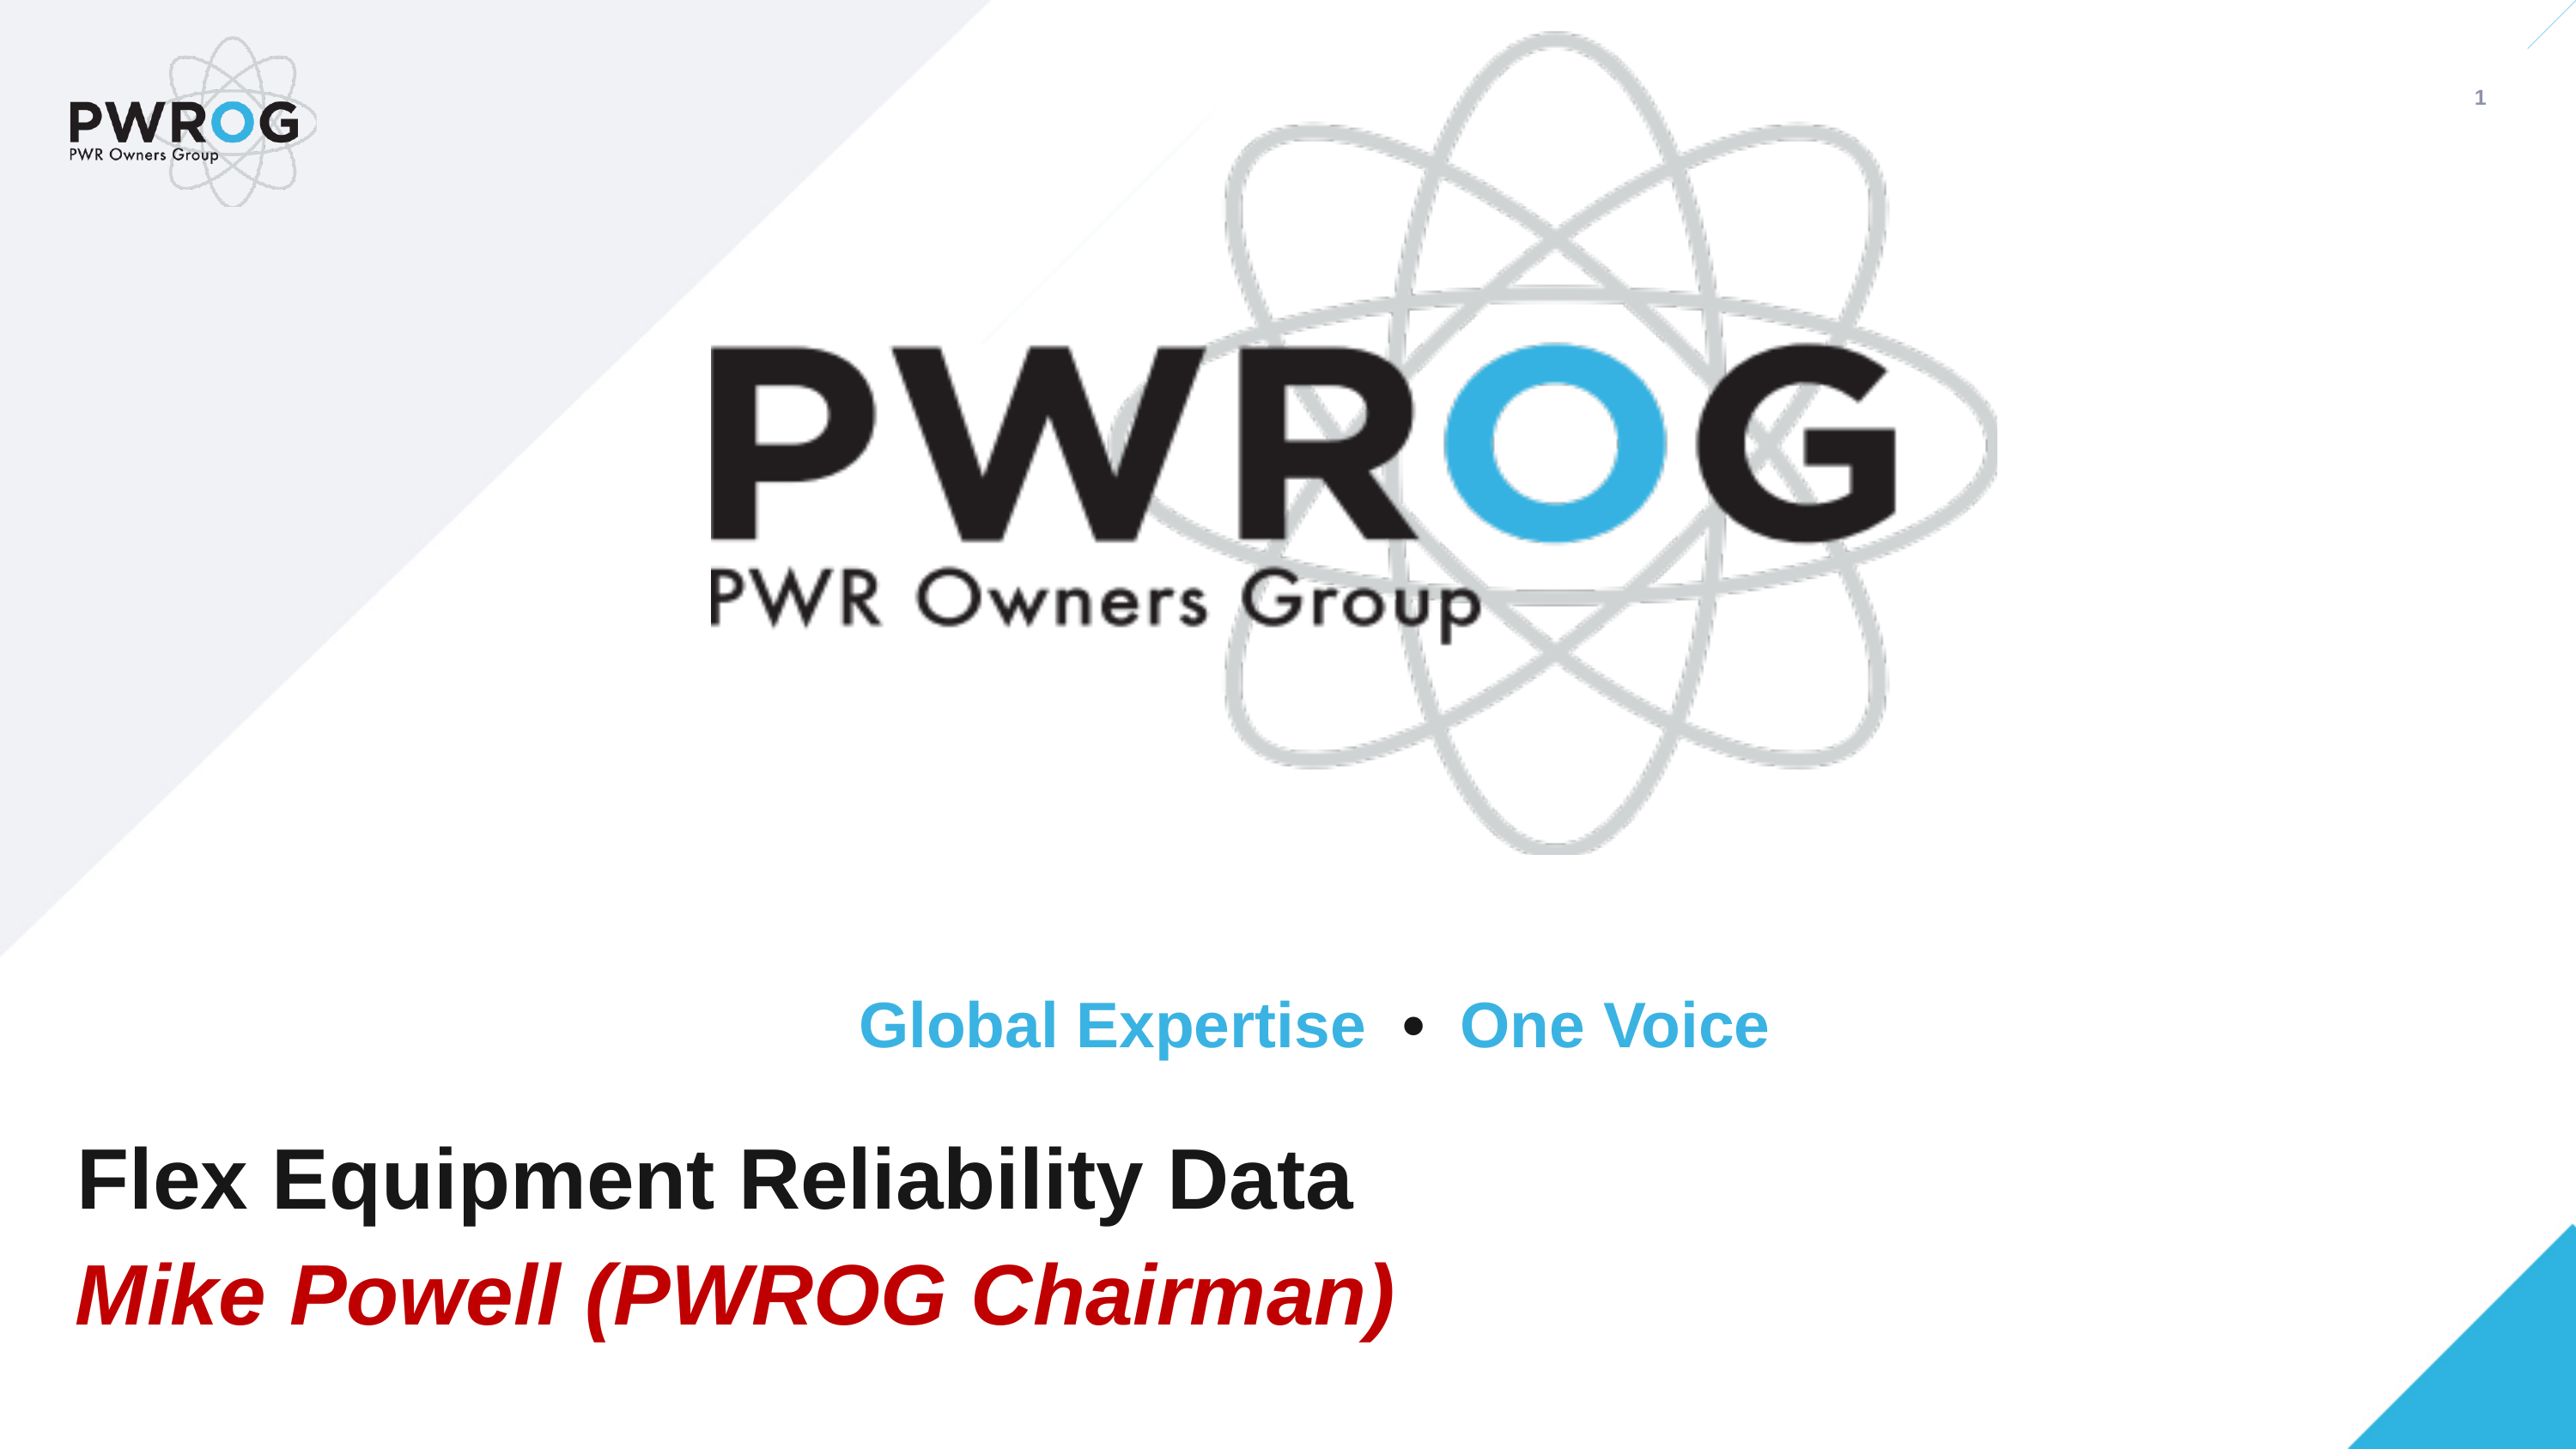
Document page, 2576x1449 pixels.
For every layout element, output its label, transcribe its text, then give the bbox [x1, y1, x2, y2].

slide_number 1 [2400, 58, 2487, 135]
list Global Expertise • One Voice [632, 985, 1997, 1097]
text_box Mike Powell (PWROG Chairman) [63, 1244, 2310, 1353]
picture [0, 0, 2576, 1449]
text_box Flex Equipment Reliability Data [64, 1128, 2285, 1295]
